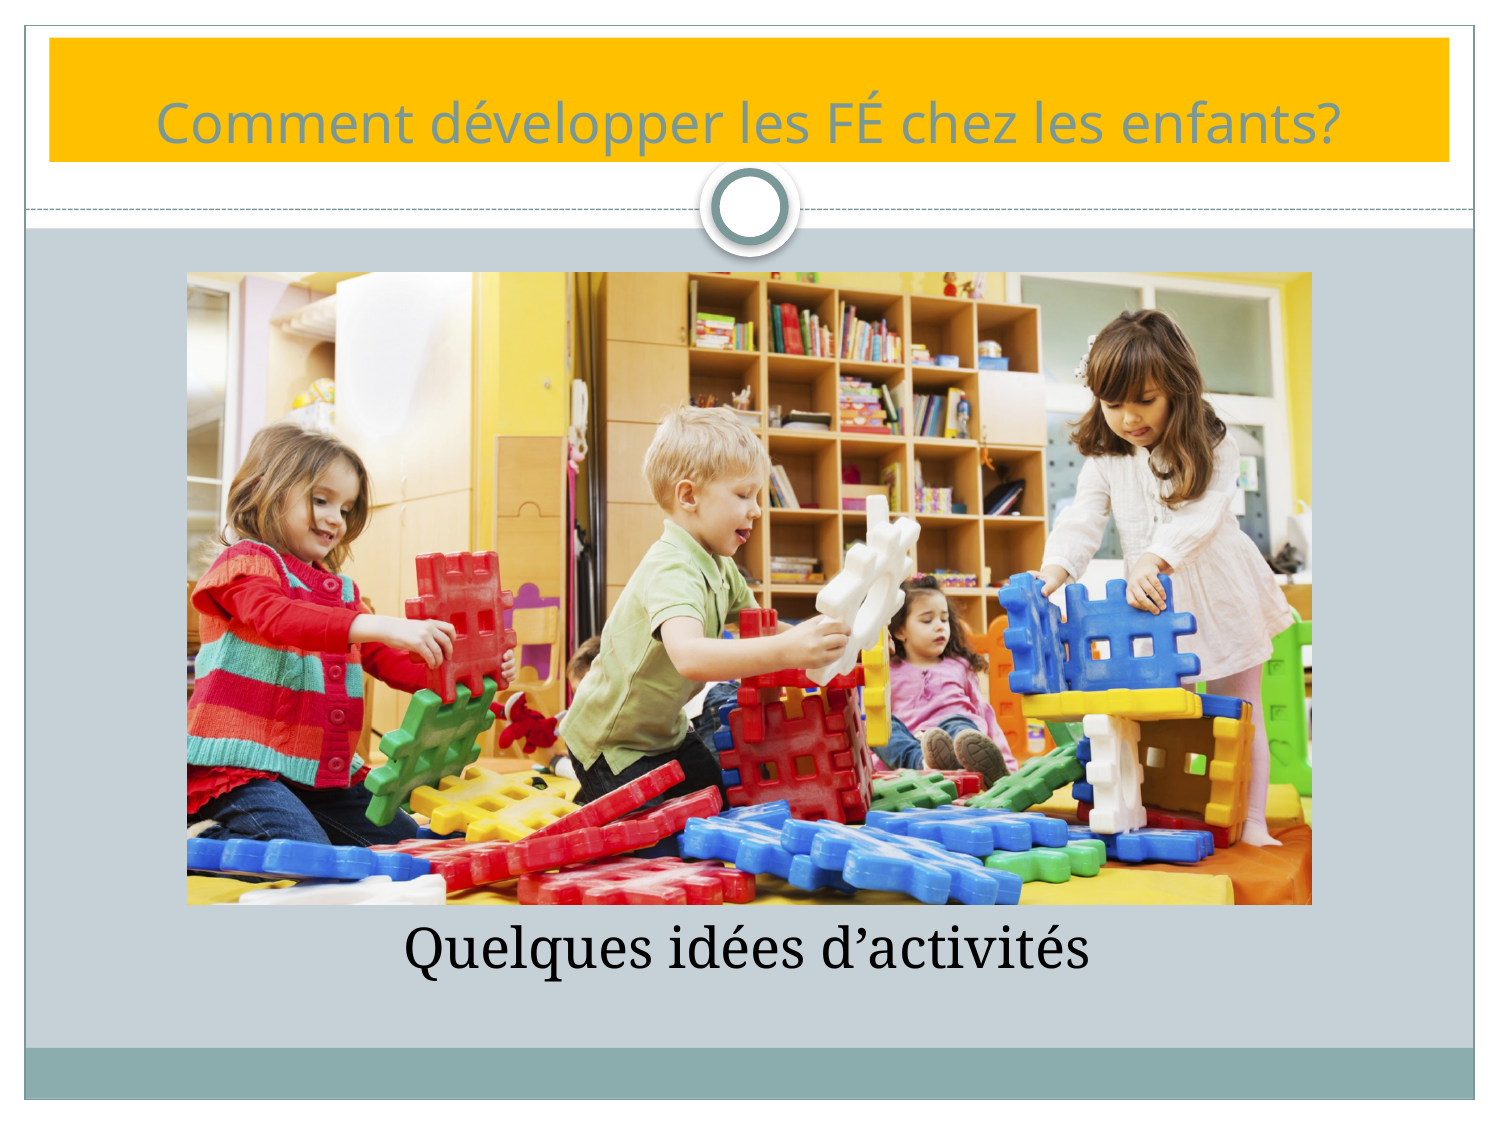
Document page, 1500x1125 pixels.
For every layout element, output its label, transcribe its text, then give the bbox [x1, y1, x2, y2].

picture [186, 271, 1313, 906]
list Quelques idées d’activités [49, 905, 1445, 1001]
title Comment développer les FÉ chez les enfants? [49, 37, 1450, 162]
